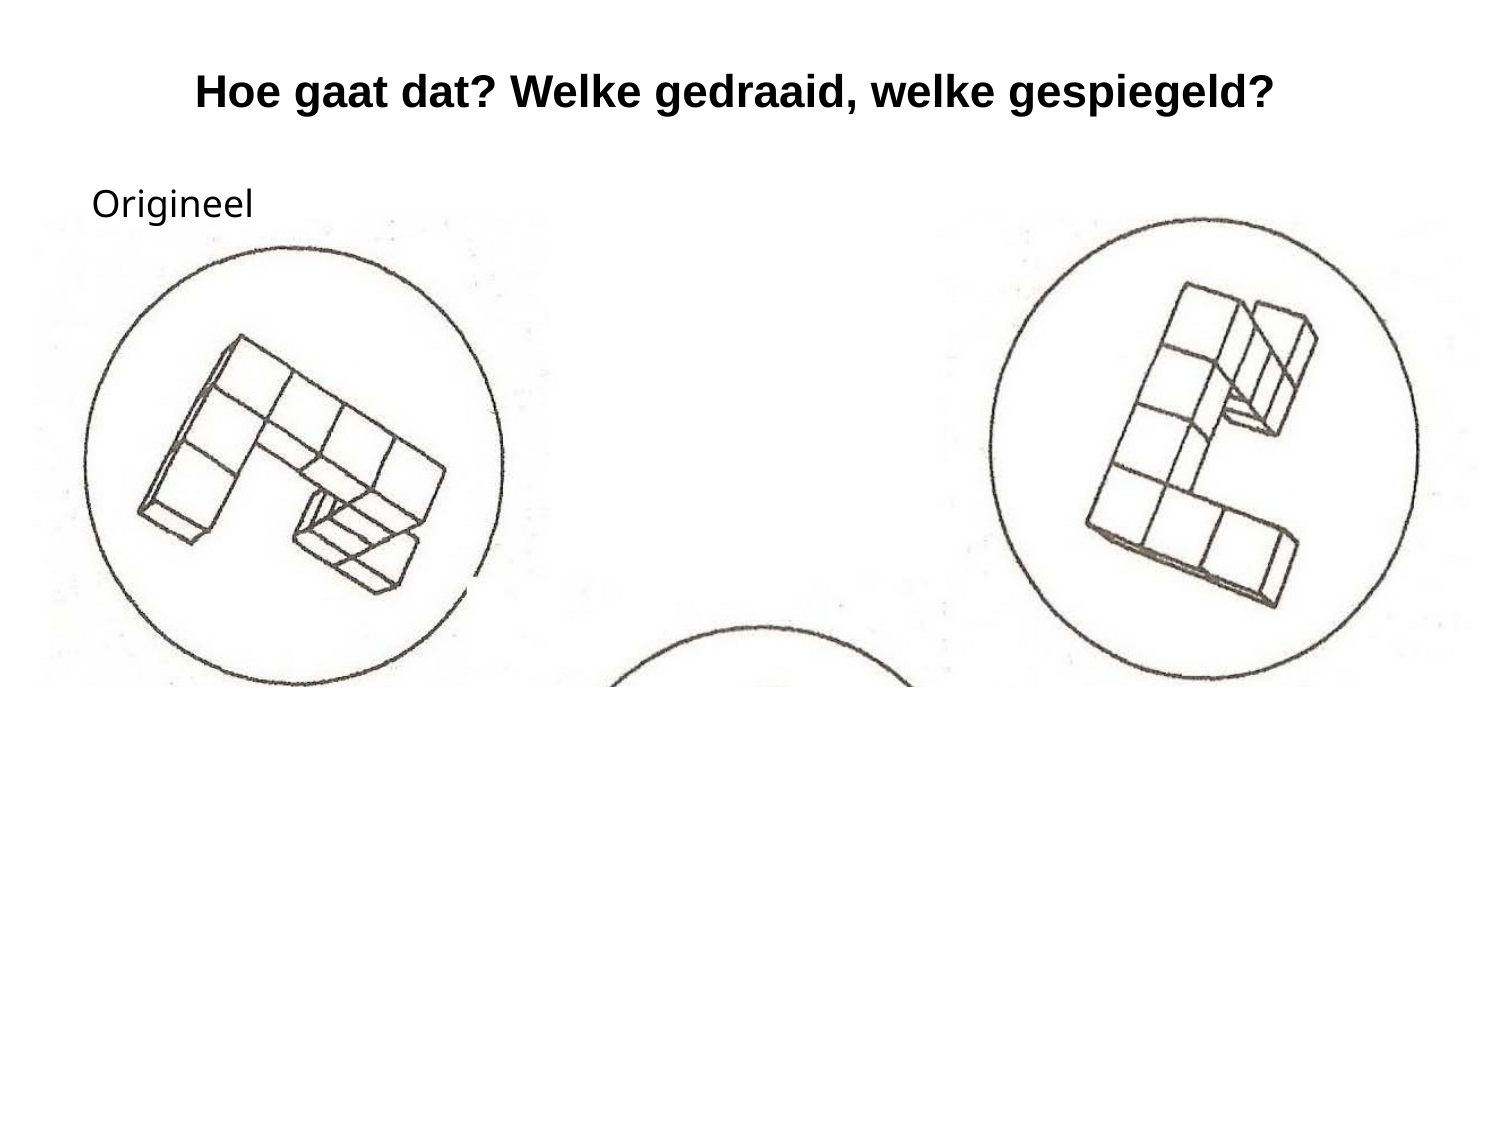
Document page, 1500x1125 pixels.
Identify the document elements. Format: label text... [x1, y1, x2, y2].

title Hoe gaat dat? Welke gedraaid, welke gespiegeld? [194, 61, 1435, 149]
text_box Origineel [76, 172, 467, 211]
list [30, 213, 1483, 687]
